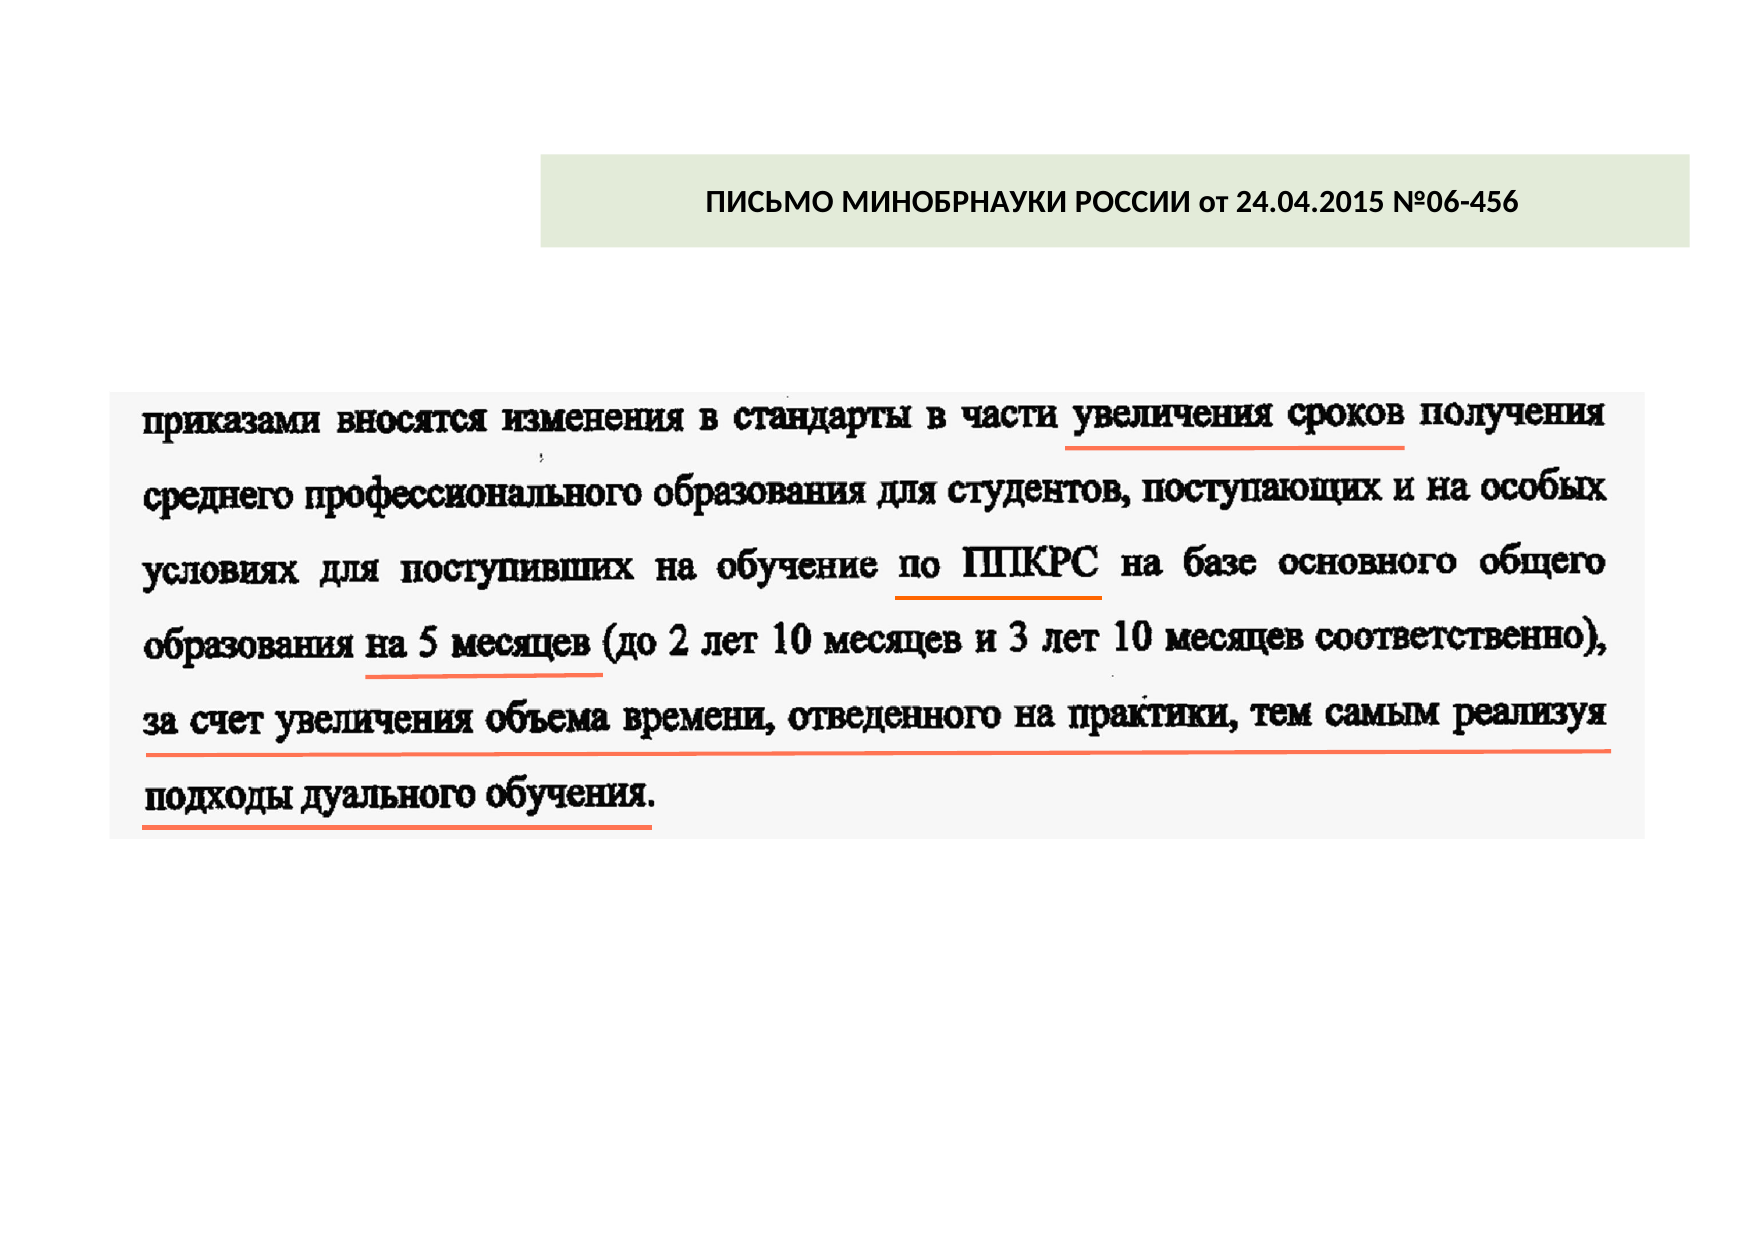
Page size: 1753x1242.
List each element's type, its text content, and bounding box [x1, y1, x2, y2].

text_box [365, 672, 603, 680]
text_box [540, 154, 1690, 248]
text_box [105, 391, 1645, 839]
text_box ПИСЬМО МИНОБРНАУКИ РОССИИ от 24.04.2015 №06-456 [703, 179, 1527, 223]
text_box [1065, 445, 1405, 451]
text_box [146, 749, 1612, 758]
